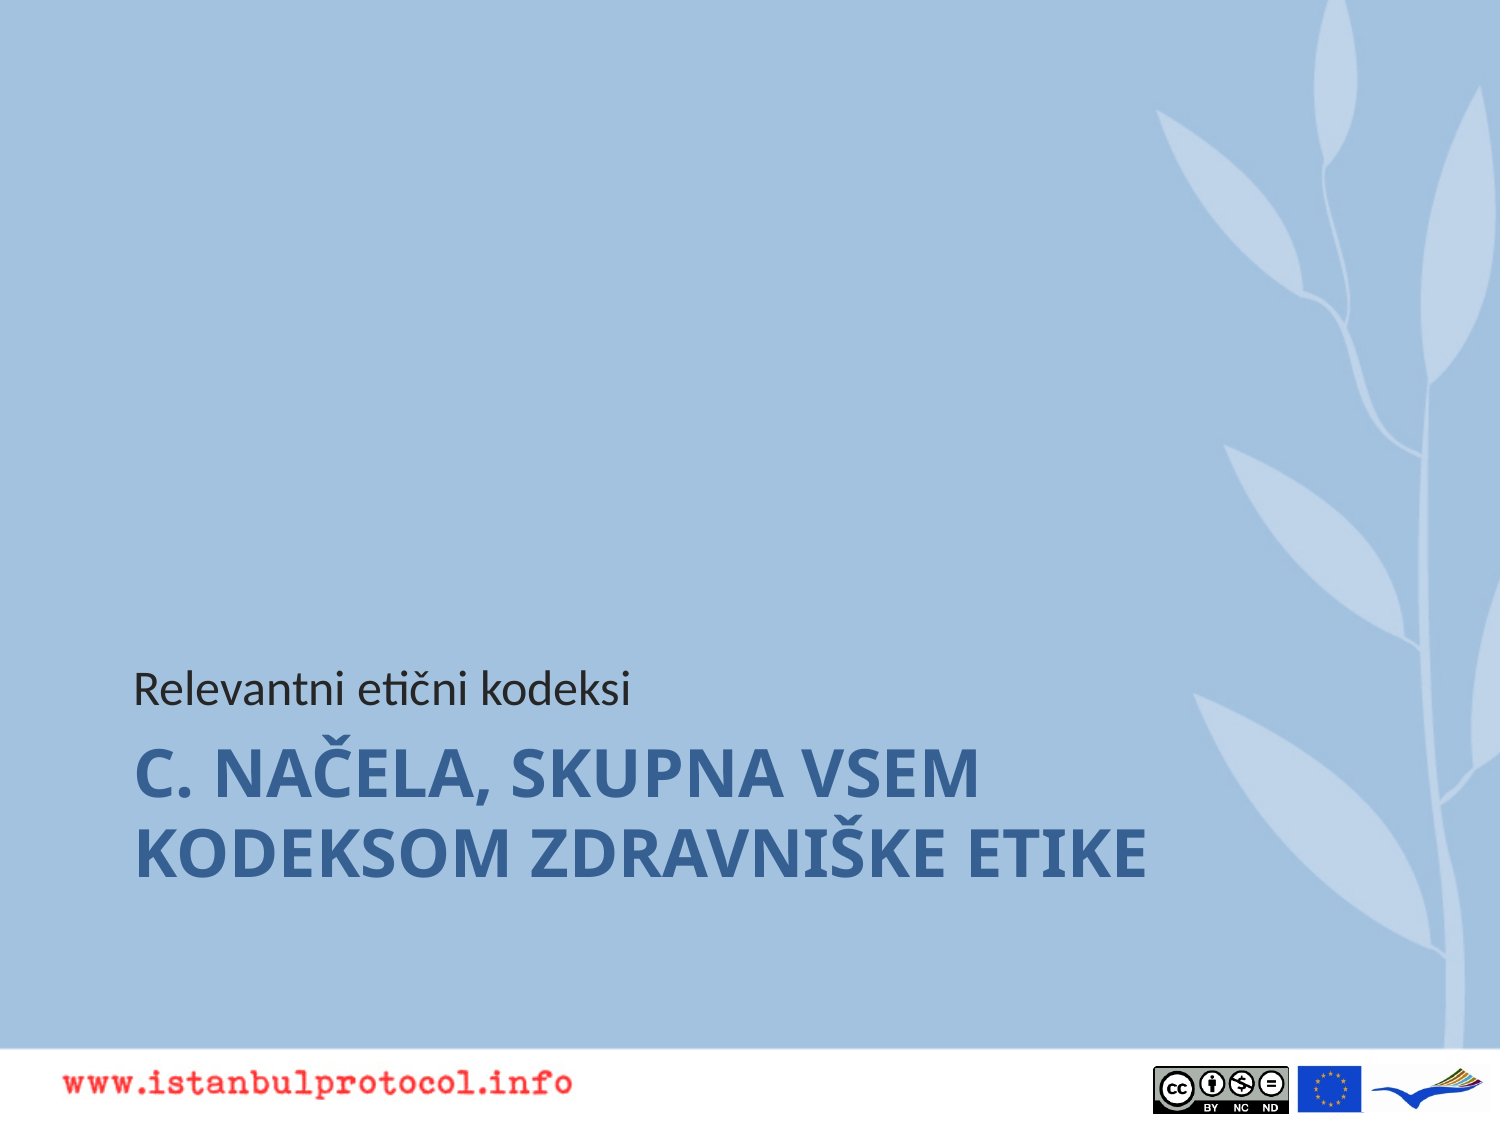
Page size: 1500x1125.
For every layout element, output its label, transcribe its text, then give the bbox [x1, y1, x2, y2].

picture [0, 0, 1500, 1125]
list Relevantni etični kodeksi [118, 476, 1394, 724]
title C. NAČELA, SKUPNA VSEM KODEKSOM zdravniške etike [118, 724, 1394, 947]
